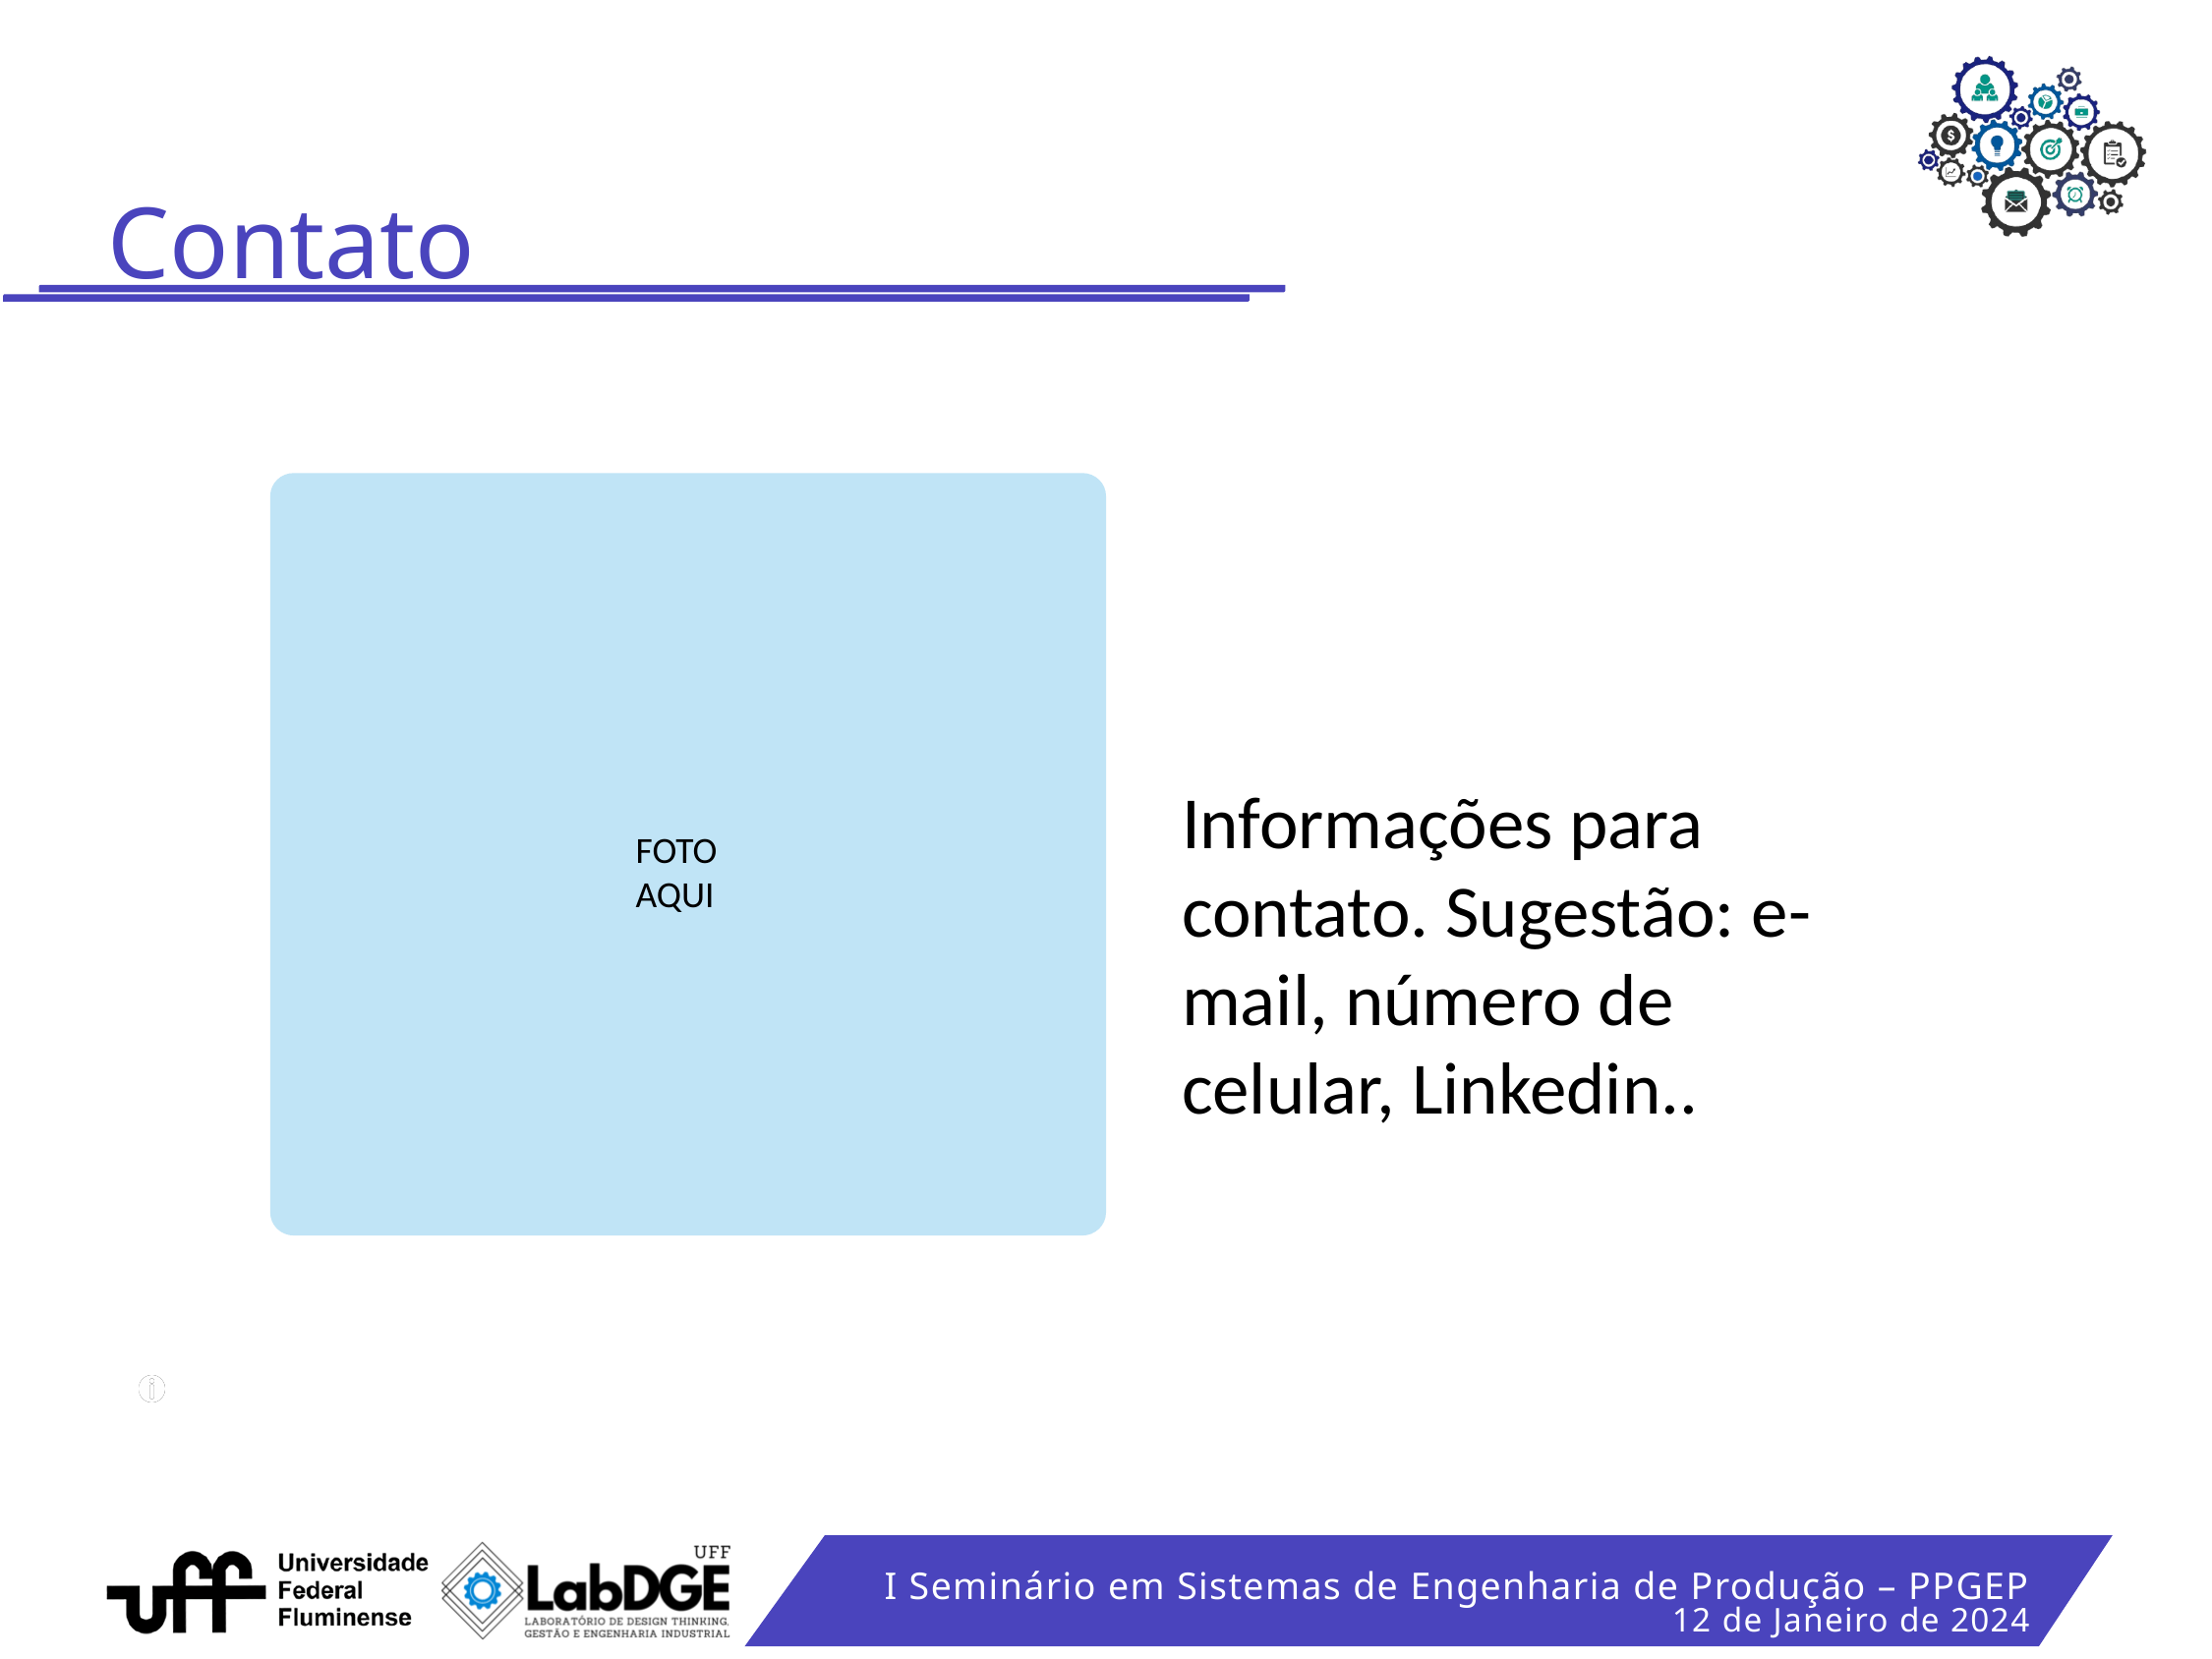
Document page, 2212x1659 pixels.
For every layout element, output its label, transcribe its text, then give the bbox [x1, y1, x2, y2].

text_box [269, 473, 1107, 1236]
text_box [737, 1534, 2114, 1647]
text_box Informações para contato. Sugestão: e-mail, número de celular, Linkedin.. [1167, 768, 1892, 1136]
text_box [2, 294, 1251, 303]
picture [1916, 54, 2148, 239]
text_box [138, 1372, 755, 1406]
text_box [38, 284, 1286, 293]
picture [80, 1463, 733, 1659]
text_box Contato [107, 129, 1209, 283]
